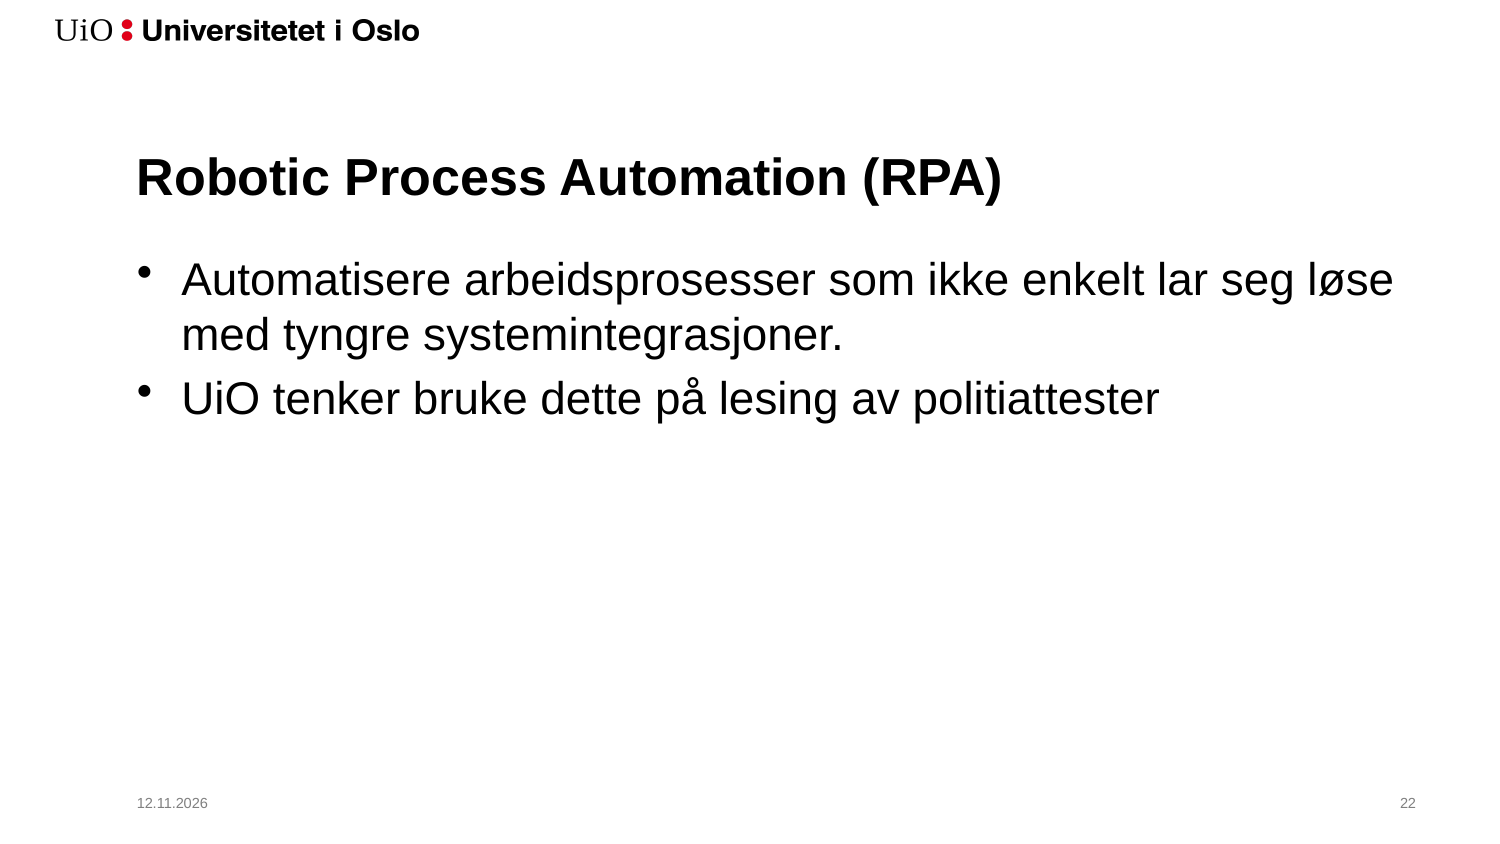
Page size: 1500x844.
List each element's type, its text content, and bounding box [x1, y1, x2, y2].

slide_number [124, 787, 438, 844]
list Automatisere arbeidsprosesser som ikke enkelt lar seg løse med tyngre systemintegrasjoner. UiO tenker bruke dette på lesing av politiattester [125, 243, 1425, 751]
slide_number 23 [1315, 787, 1429, 844]
picture [55, 19, 419, 41]
title Robotic Process Automation (RPA) [125, 104, 1425, 243]
